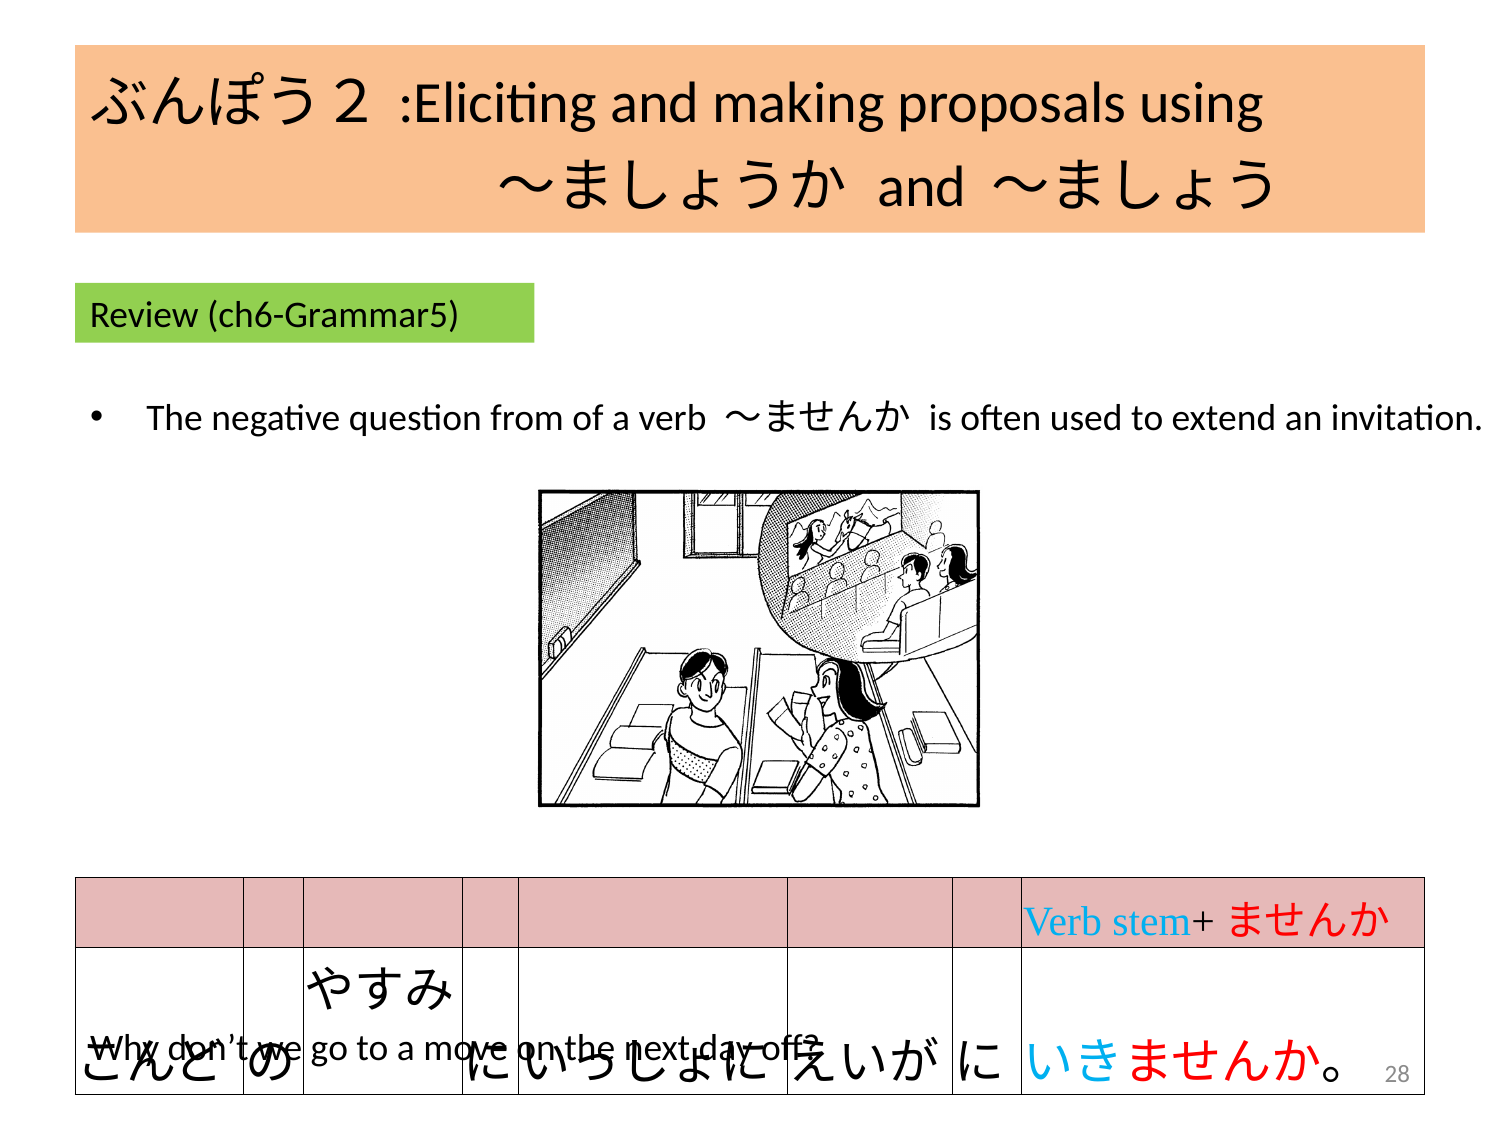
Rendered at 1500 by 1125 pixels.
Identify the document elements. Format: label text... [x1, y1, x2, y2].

slide_number 28 [1074, 1095, 1425, 1103]
table_header [953, 878, 1021, 947]
list The negative question from of a verb ～ませんか is often used to extend an invitation. Why don’t we go to a move on the next day off? [75, 385, 1500, 1125]
table_header [519, 878, 787, 947]
table_header Verb stem+ませんか [1022, 878, 1424, 947]
picture [534, 486, 984, 810]
table_cell やすみ [304, 948, 462, 1094]
table_header [304, 878, 462, 947]
table_cell いっしょに [519, 948, 787, 1094]
table_header [244, 878, 303, 947]
table_cell に [953, 948, 1021, 1094]
table_header [76, 878, 243, 947]
table_cell いきませんか。 [1022, 948, 1424, 1094]
table_header [788, 878, 952, 947]
table_cell こんど [76, 948, 243, 1094]
table_cell の [244, 948, 303, 1094]
title ぶんぽう２:Eliciting and making proposals using ～ましょうか and ～ましょう [75, 45, 1425, 233]
table_header [463, 878, 518, 947]
text_box Review (ch6-Grammar5) [75, 282, 535, 343]
table_cell えいが [788, 948, 952, 1094]
table_cell に [463, 948, 518, 1094]
